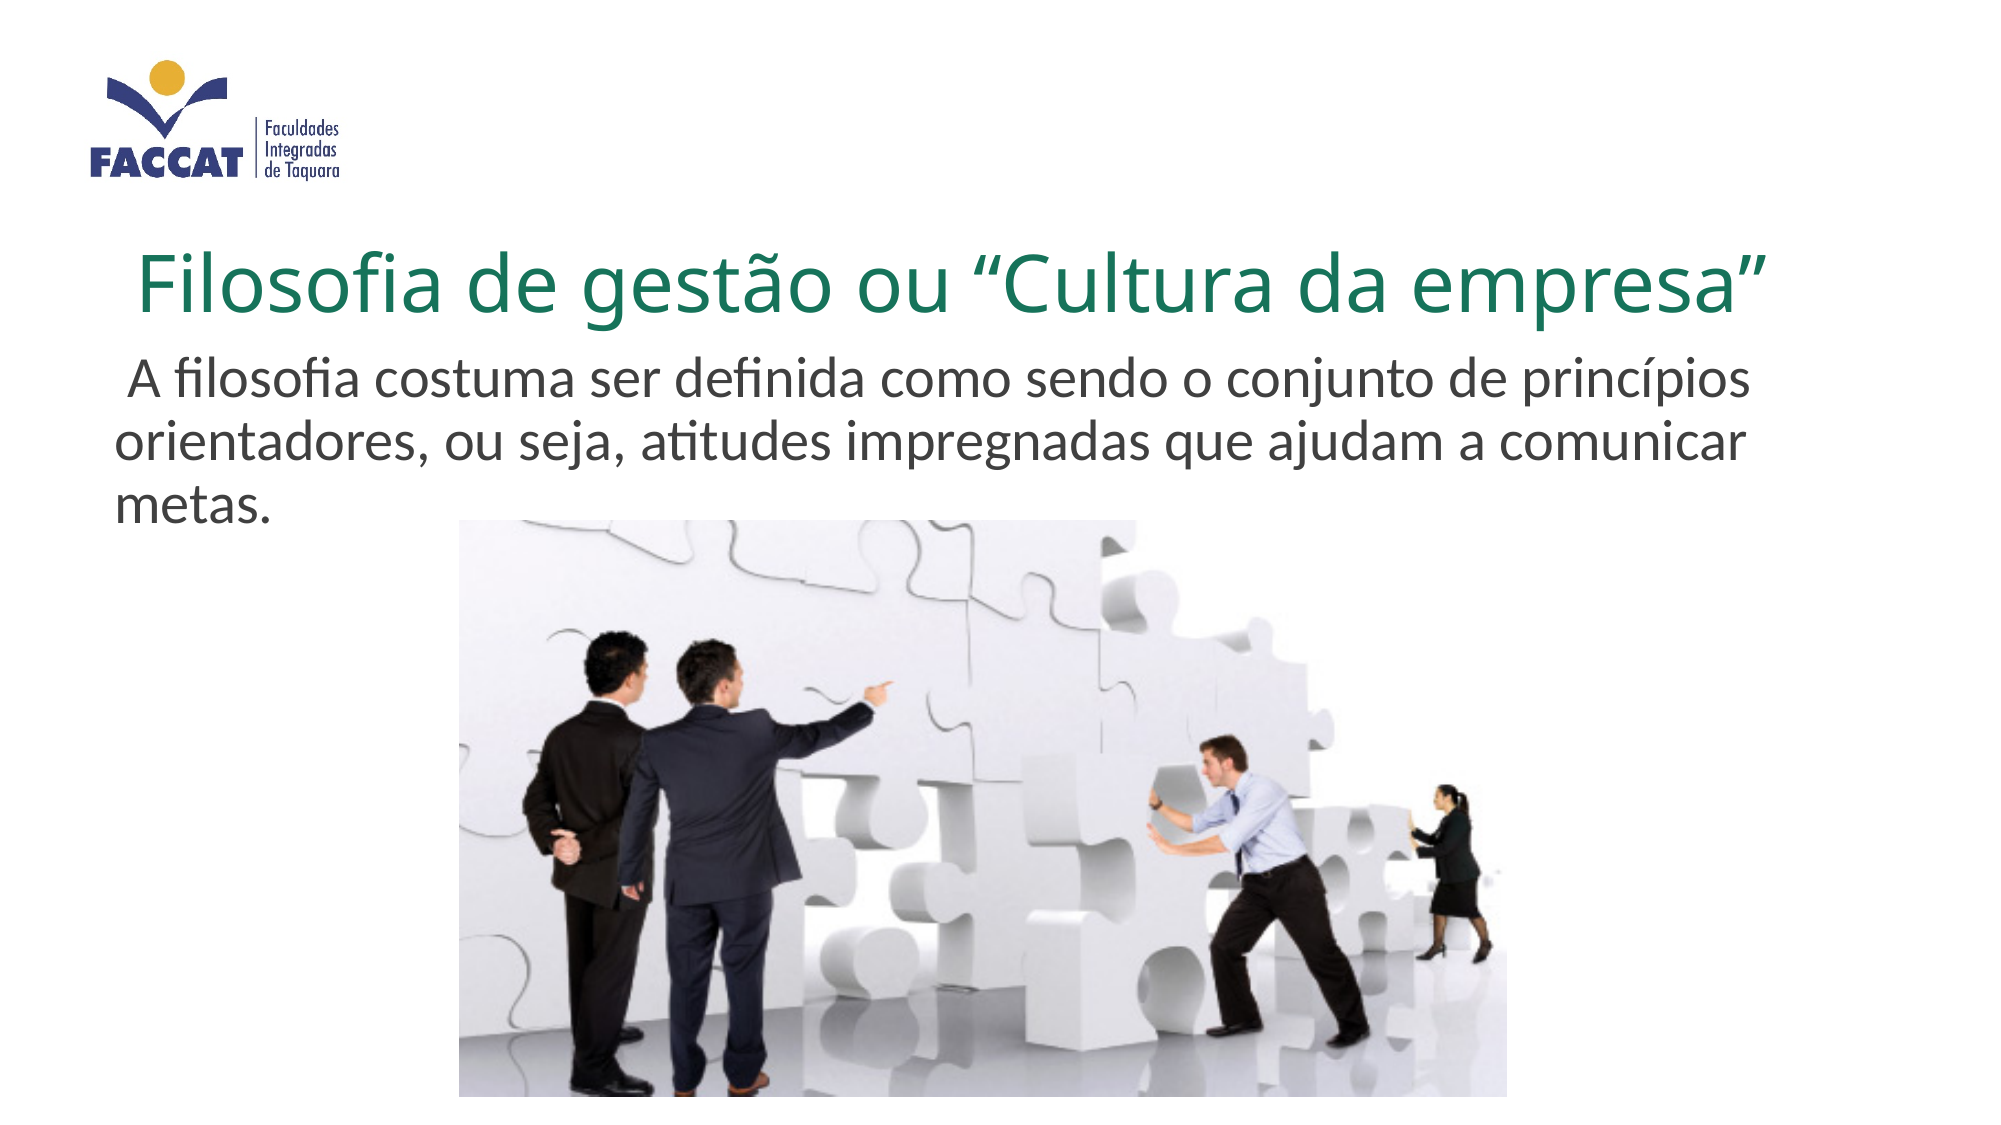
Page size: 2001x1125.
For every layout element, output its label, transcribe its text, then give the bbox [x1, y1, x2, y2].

picture [459, 520, 1507, 1097]
list A filosofia costuma ser definida como sendo o conjunto de princípios orientadores, ou seja, atitudes impregnadas que ajudam a comunicar metas. [99, 339, 1825, 910]
title Filosofia de gestão ou “Cultura da empresa” [120, 195, 1846, 377]
picture [73, 51, 354, 196]
